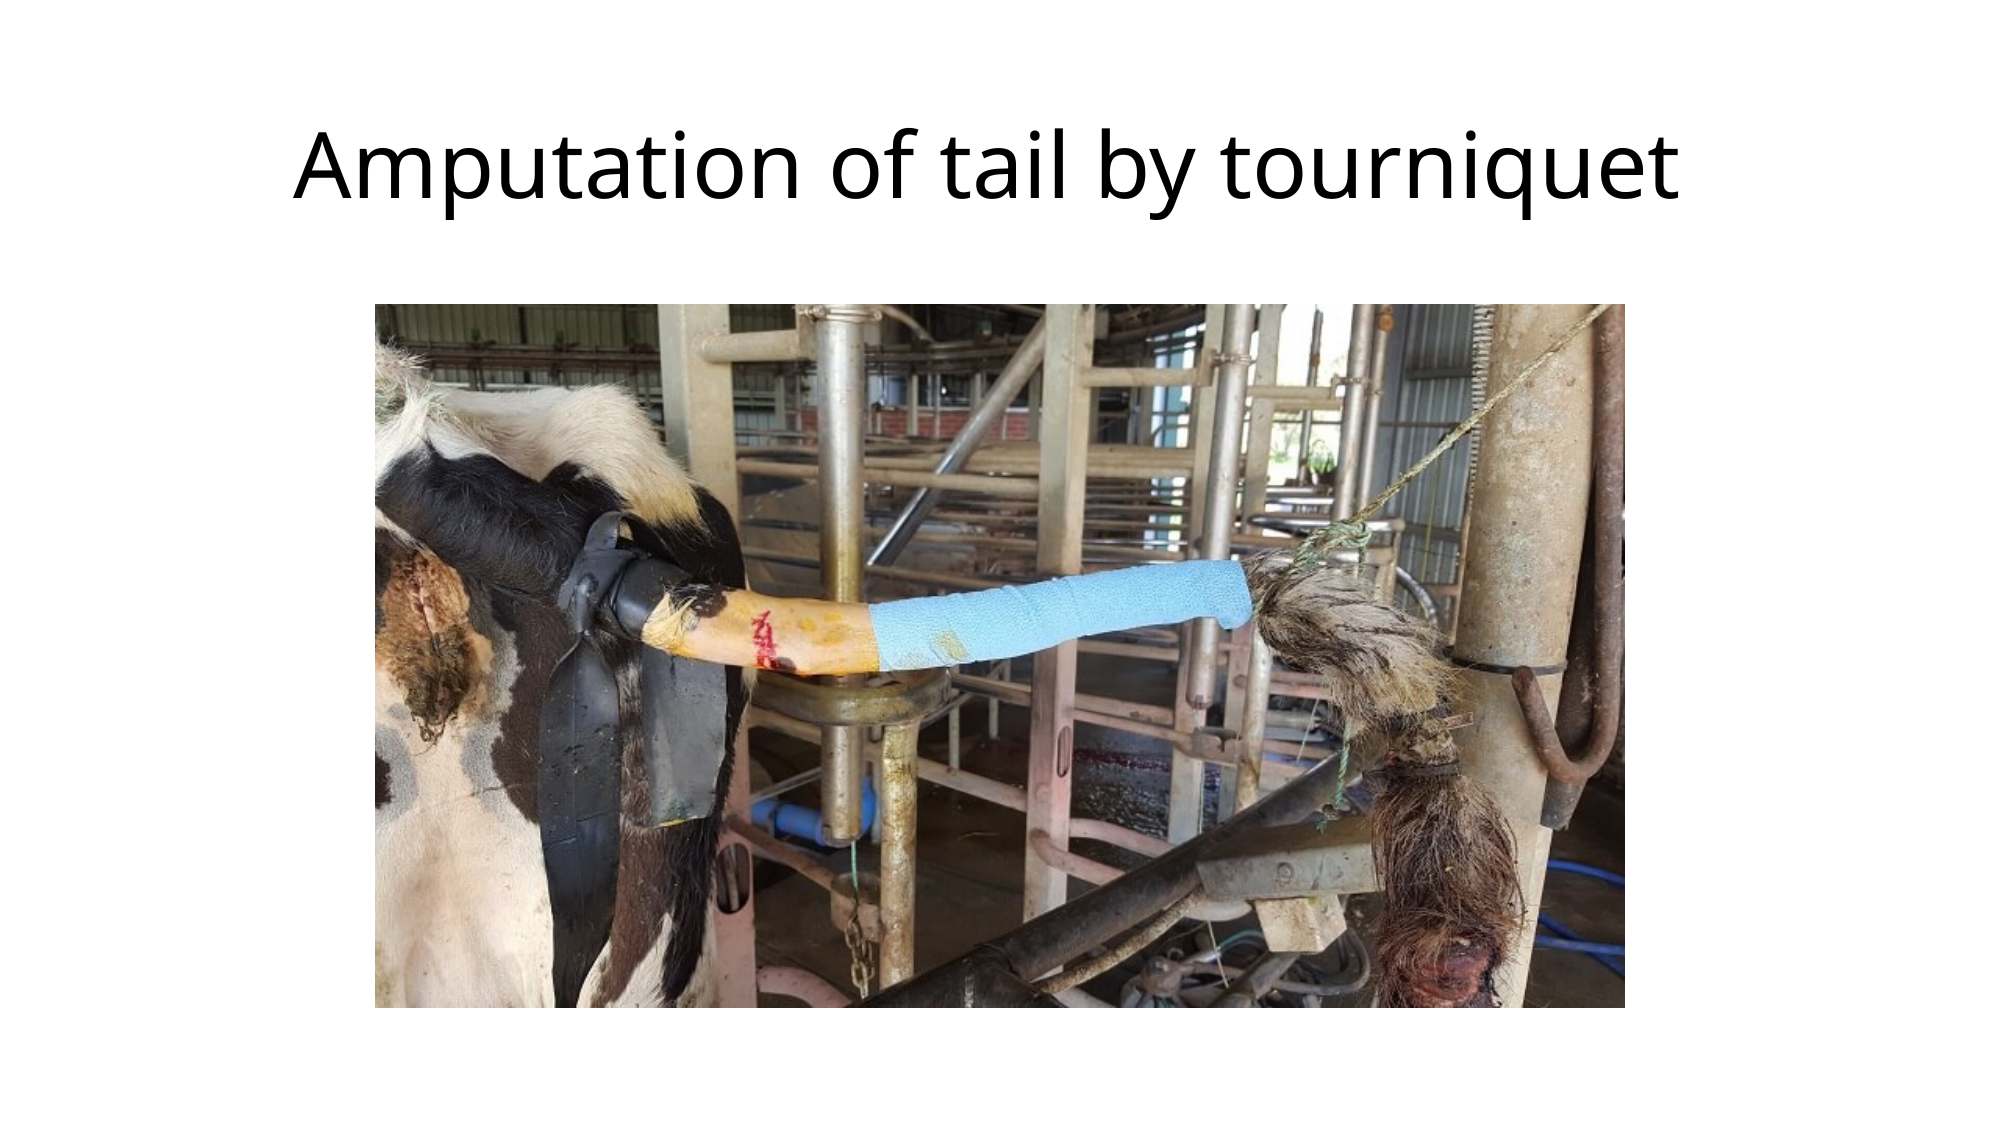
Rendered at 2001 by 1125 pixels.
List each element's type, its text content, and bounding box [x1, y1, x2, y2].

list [374, 304, 1625, 1008]
title Amputation of tail by tourniquet [137, 59, 1863, 278]
